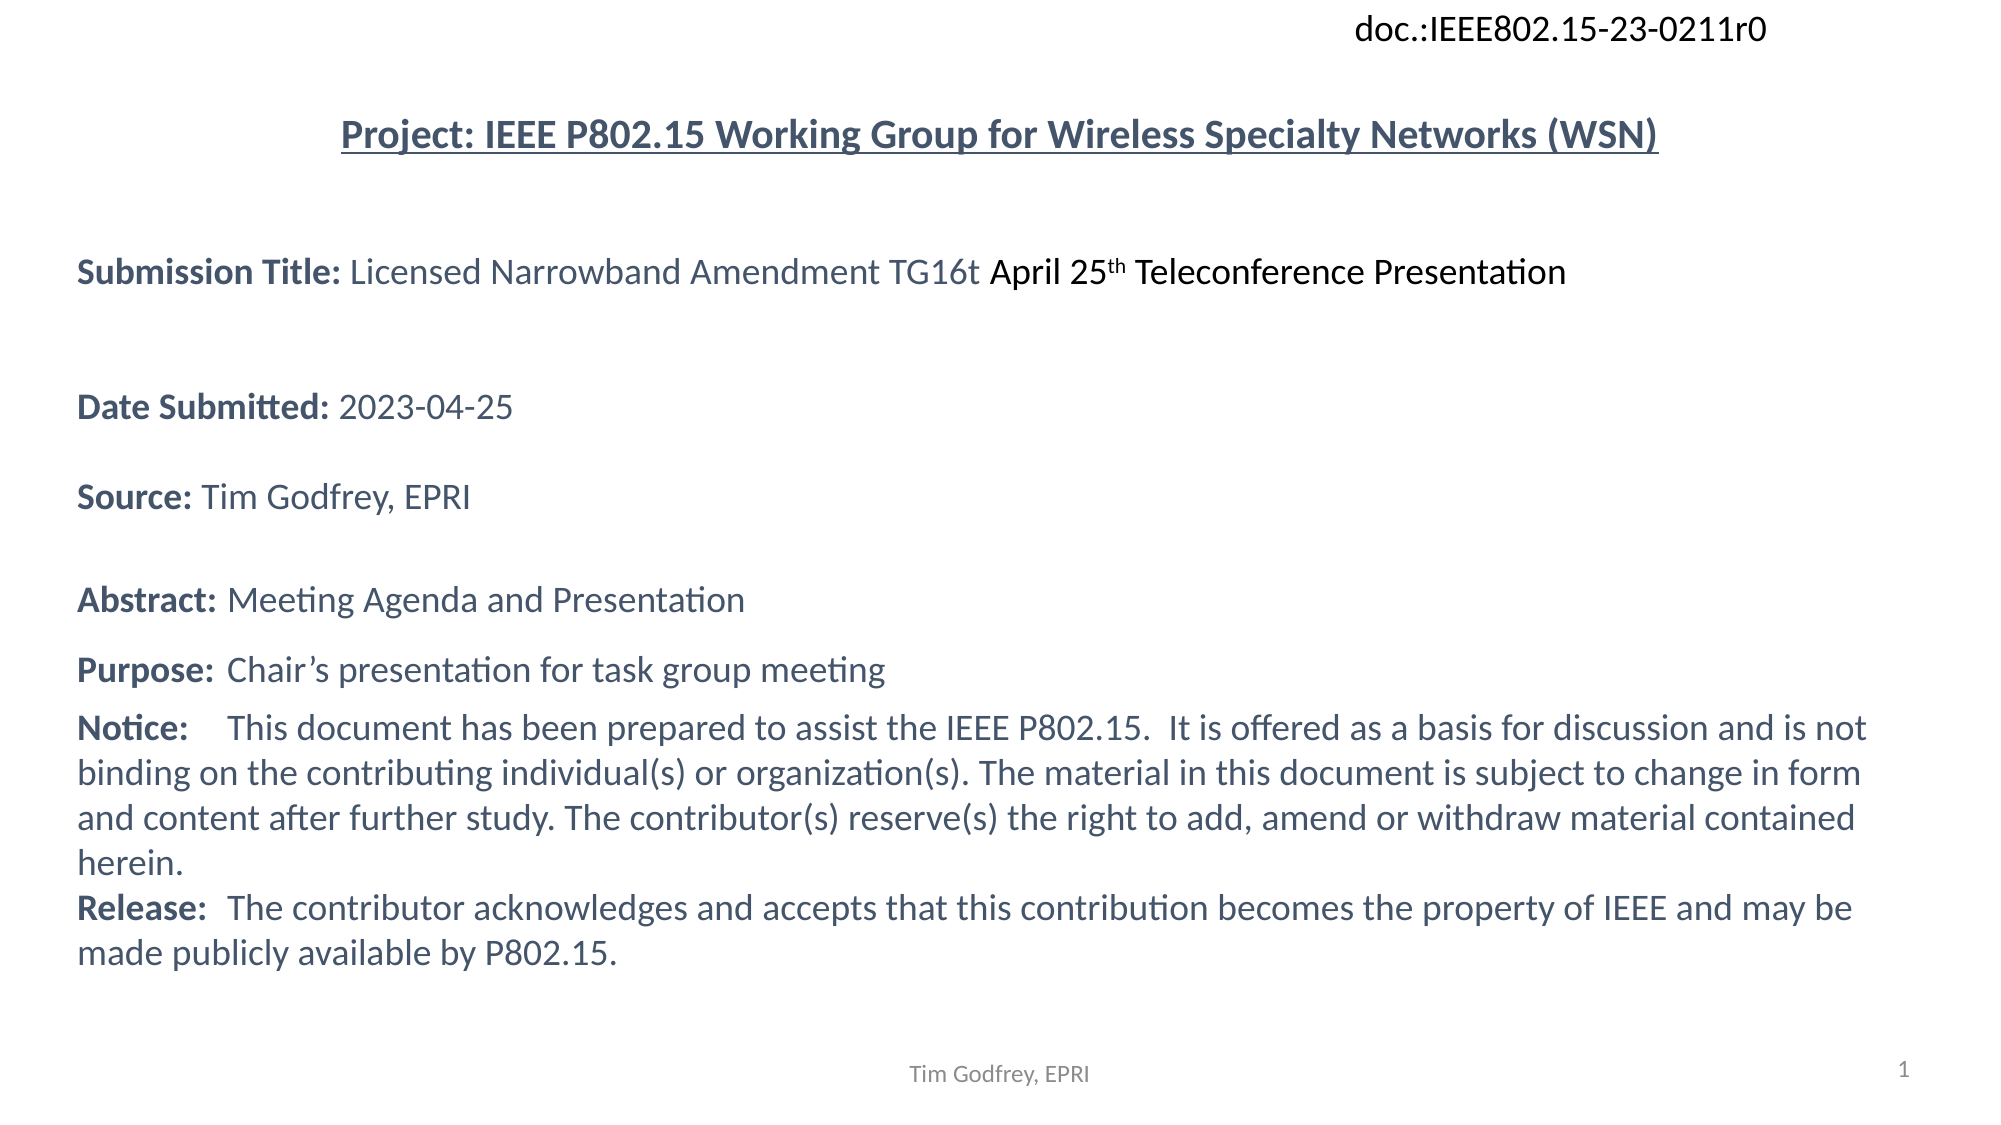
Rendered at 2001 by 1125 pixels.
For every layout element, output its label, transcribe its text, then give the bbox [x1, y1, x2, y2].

footer Tim Godfrey, EPRI [662, 1042, 1338, 1103]
text_box Project: IEEE P802.15 Working Group for Wireless Specialty Networks (WSN) Submission Title: Licensed Narrowband Amendment TG16t April 25th Teleconference Presentation Date Submitted: 2023-04-25 Source: Tim Godfrey, EPRI Abstract: Meeting Agenda and Presentation Purpose: Chair’s presentation for task group meeting Notice: This document has been prepared to assist the IEEE P802.15. It is offered as a basis for discussion and is not binding on the contributing individual(s) or organization(s). The material in this document is subject to change in form and content after further study. The contributor(s) reserve(s) the right to add, amend or withdraw material contained herein. Release: The contributor acknowledges and accepts that this contribution becomes the property of IEEE and may be made publicly available by P802.15. [62, 99, 1938, 980]
slide_number 1 [1437, 1037, 1925, 1098]
